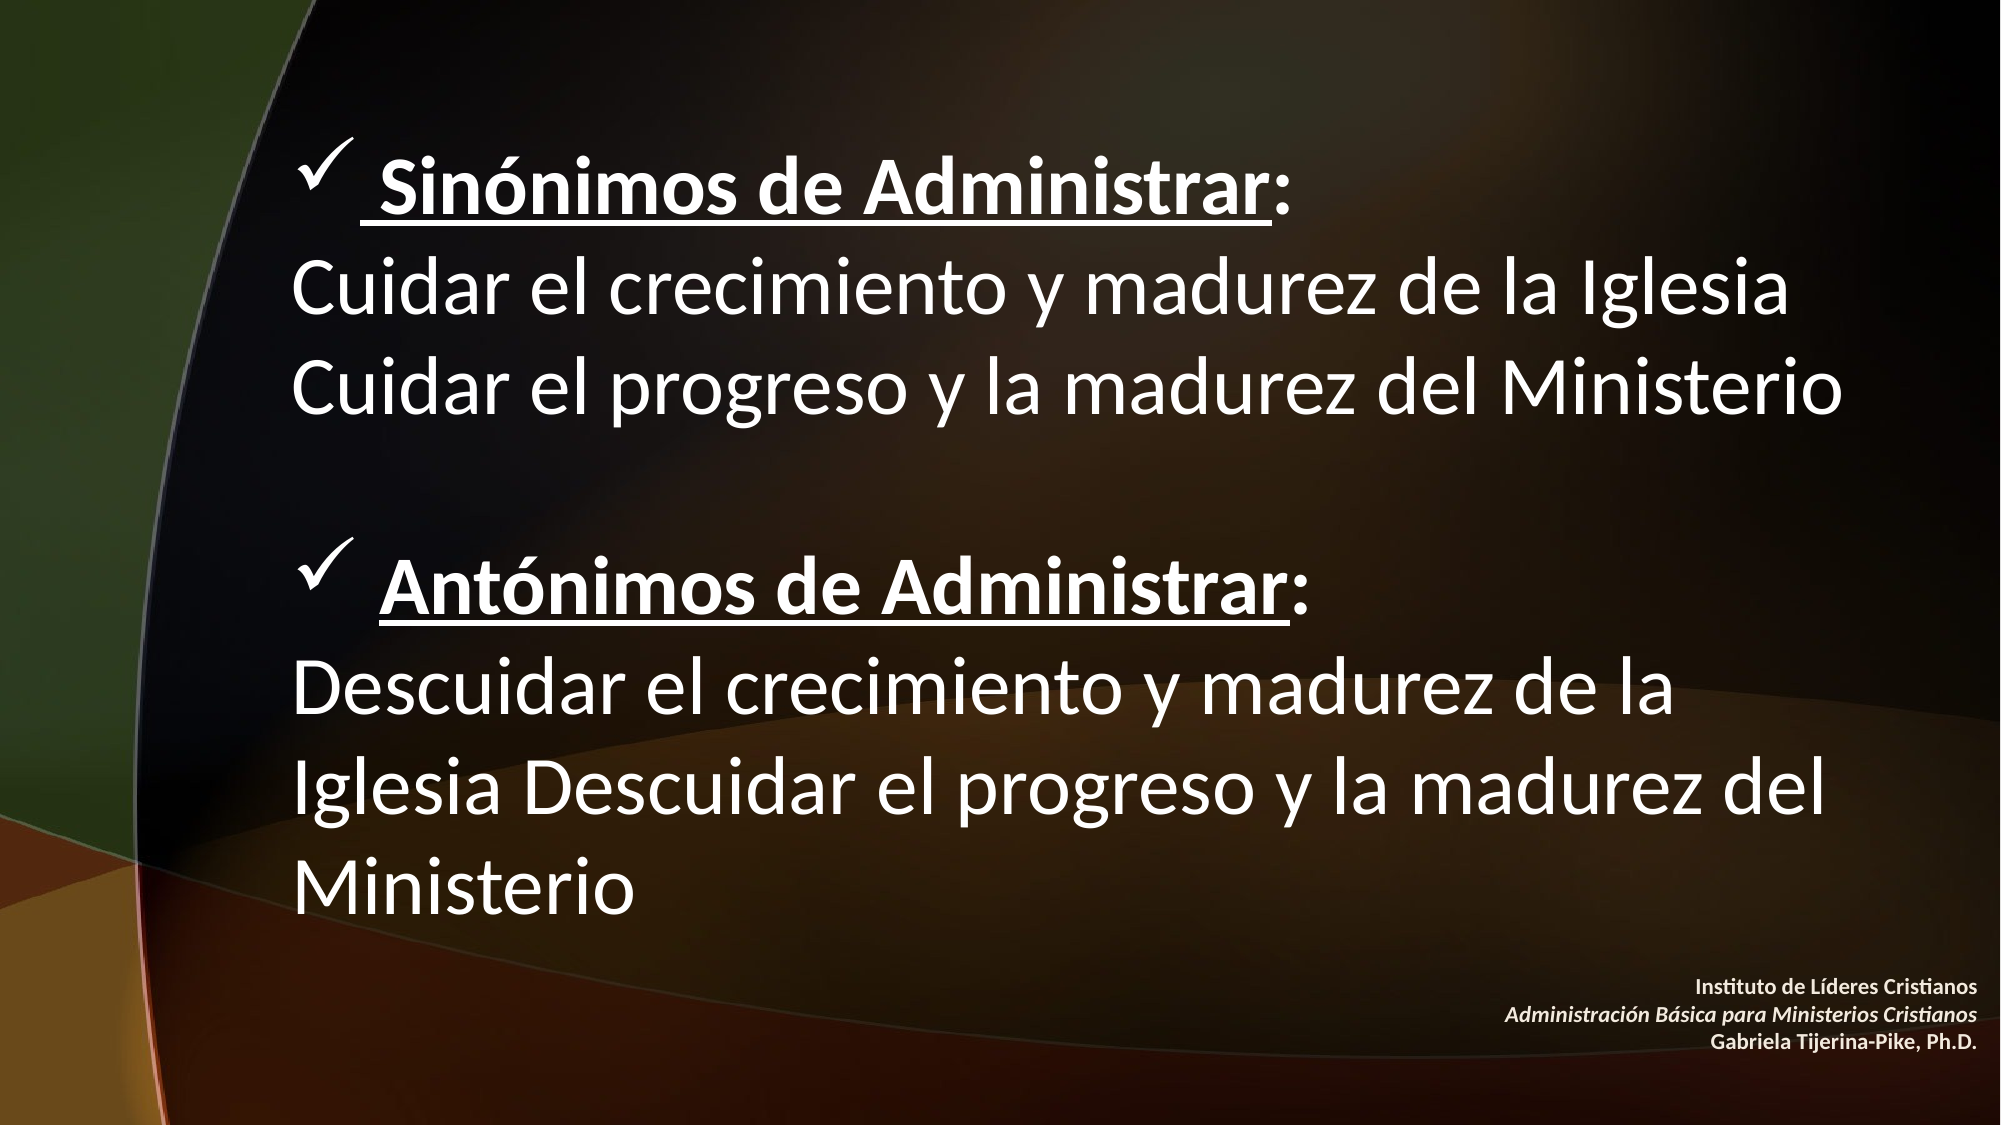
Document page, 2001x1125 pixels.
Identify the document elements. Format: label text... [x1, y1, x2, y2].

text_box Sinónimos de Administrar: Cuidar el crecimiento y madurez de la Iglesia Cuidar el progreso y la madurez del Ministerio Antónimos de Administrar: Descuidar el crecimiento y madurez de la Iglesia Descuidar el progreso y la madurez del Ministerio [276, 124, 1914, 939]
text_box Instituto de Líderes Cristianos Administración Básica para Ministerios Cristianos Gabriela Tijerina-Pike, Ph.D. [368, 904, 1993, 1122]
picture [0, 0, 2001, 1125]
title [271, 178, 276, 397]
